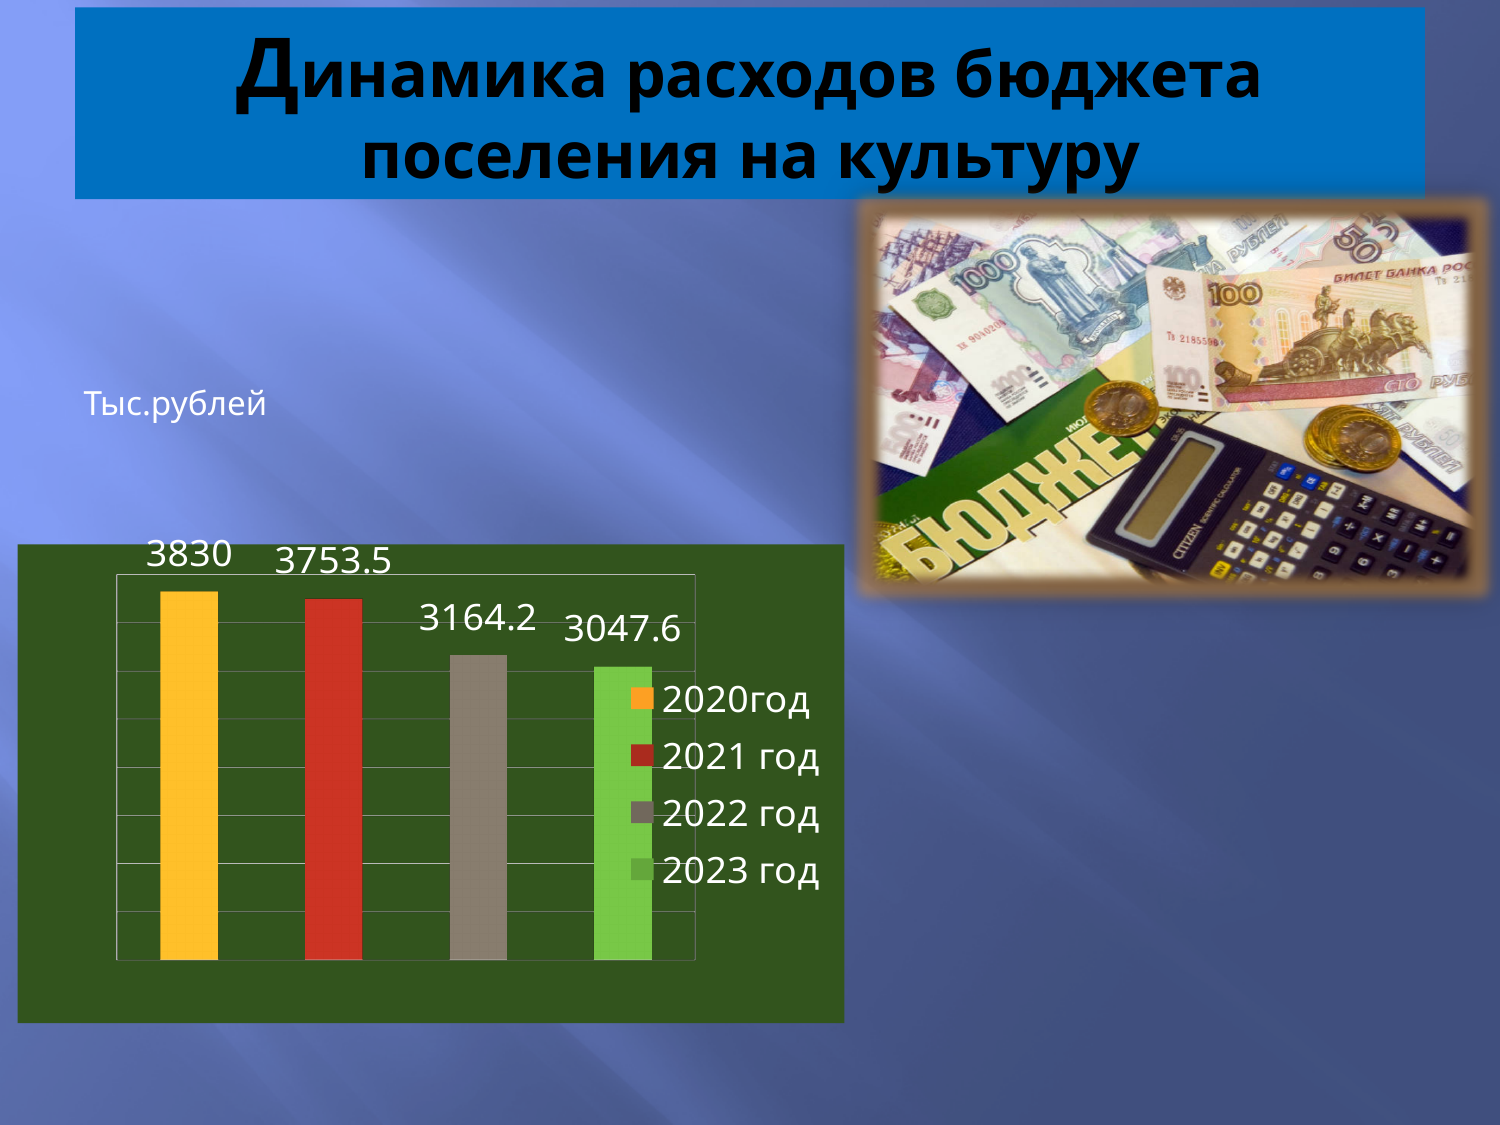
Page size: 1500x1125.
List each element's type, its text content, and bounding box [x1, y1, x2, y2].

title Динамика расходов бюджета поселения на культуру [75, 7, 1425, 200]
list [867, 207, 1477, 587]
text_box Тыс.рублей [68, 374, 283, 430]
chart [17, 526, 845, 1024]
